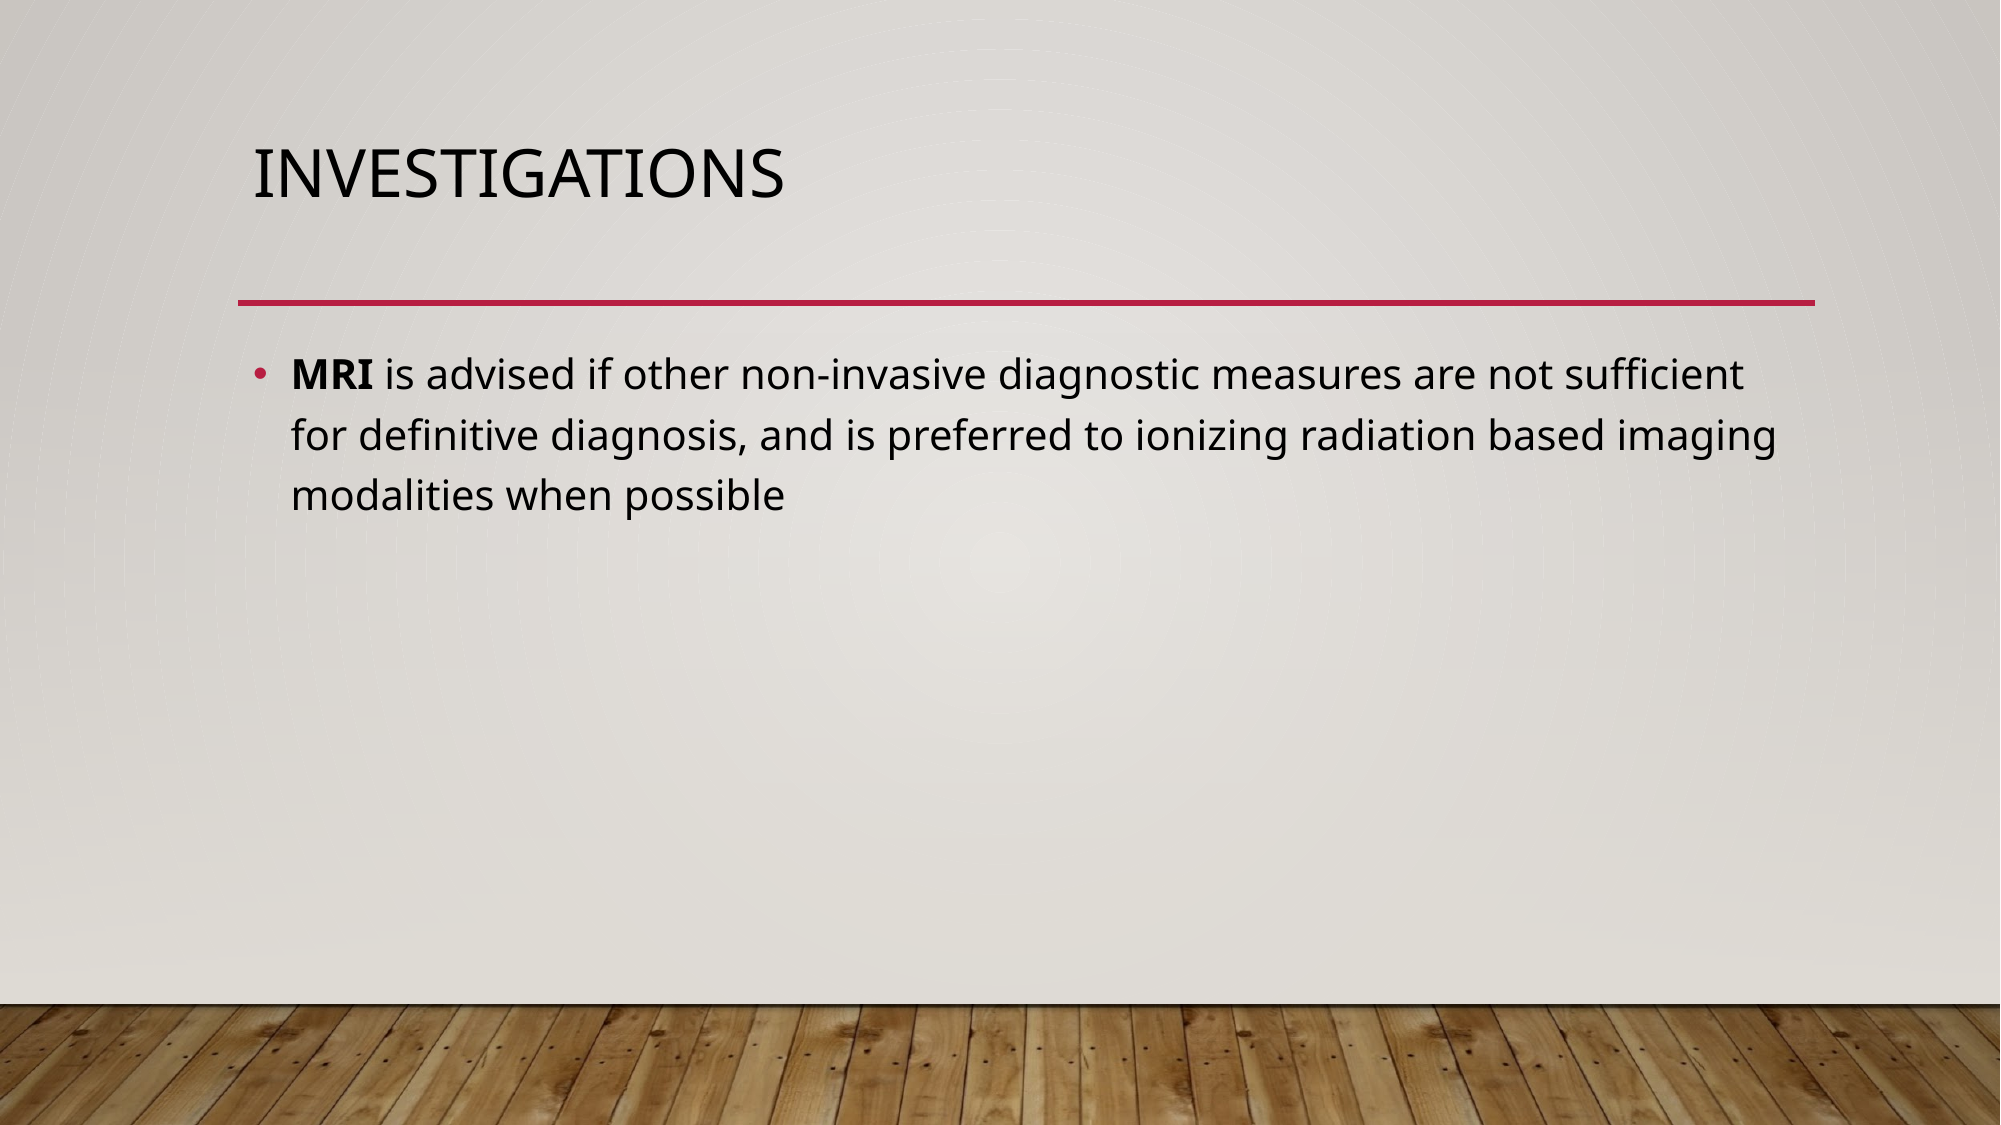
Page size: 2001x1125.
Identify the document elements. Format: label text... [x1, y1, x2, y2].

picture [0, 1004, 2000, 1125]
title INVESTIGATIONS [238, 131, 1814, 305]
list MRI is advised if other non-invasive diagnostic measures are not sufficient for definitive diagnosis, and is preferred to ionizing radiation based imaging modalities when possible [238, 330, 1814, 897]
